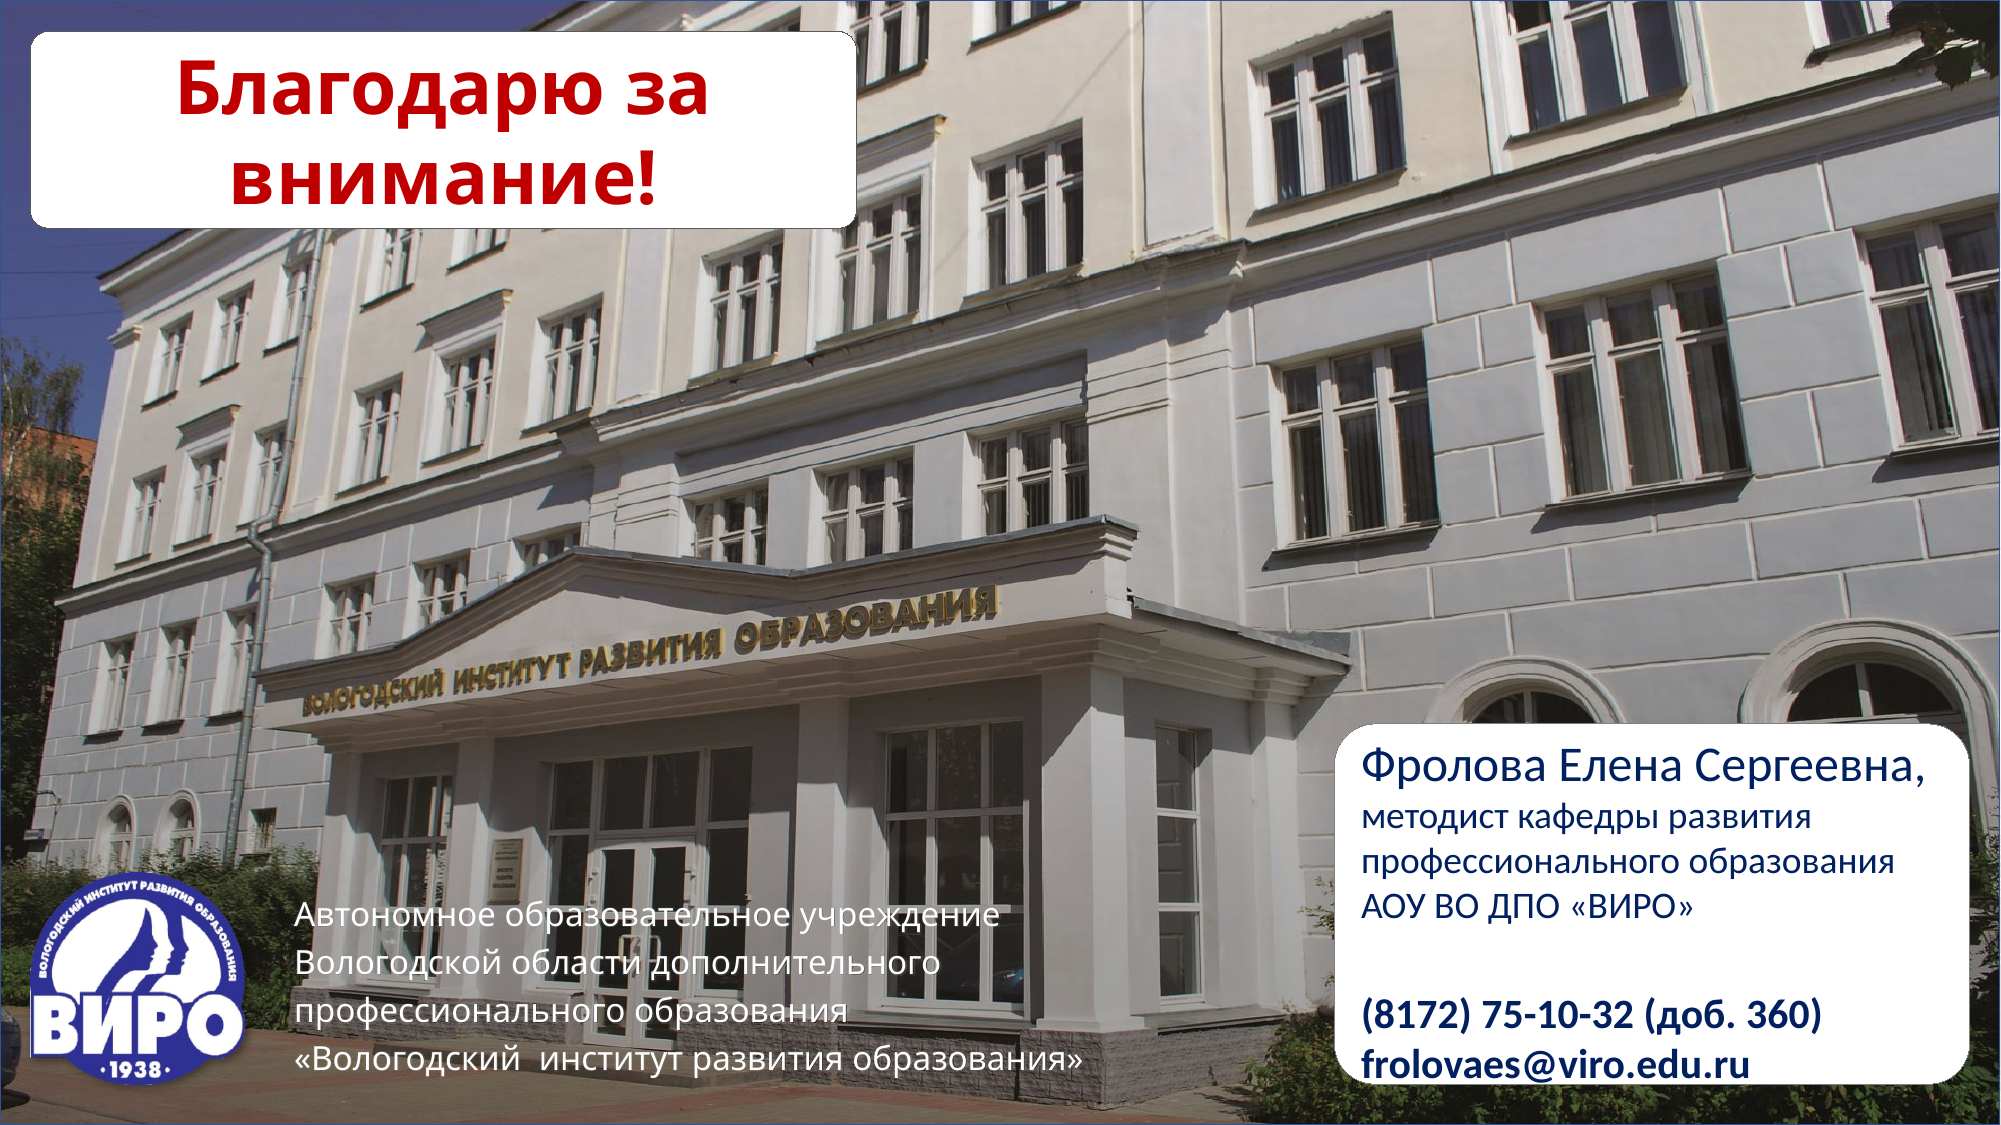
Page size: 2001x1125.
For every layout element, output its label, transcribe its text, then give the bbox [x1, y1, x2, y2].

text_box Благодарю за внимание! [29, 30, 858, 230]
text_box Автономное образовательное учреждение Вологодской области дополнительного профессионального образования «Вологодский институт развития образования» [279, 887, 1190, 1085]
picture [30, 872, 245, 1085]
text_box [0, 0, 2000, 1125]
text_box Фролова Елена Сергеевна, методист кафедры развития профессионального образования АОУ ВО ДПО «ВИРО» (8172) 75-10-32 (доб. 360) frolovaes@viro.edu.ru [1333, 722, 1971, 1086]
